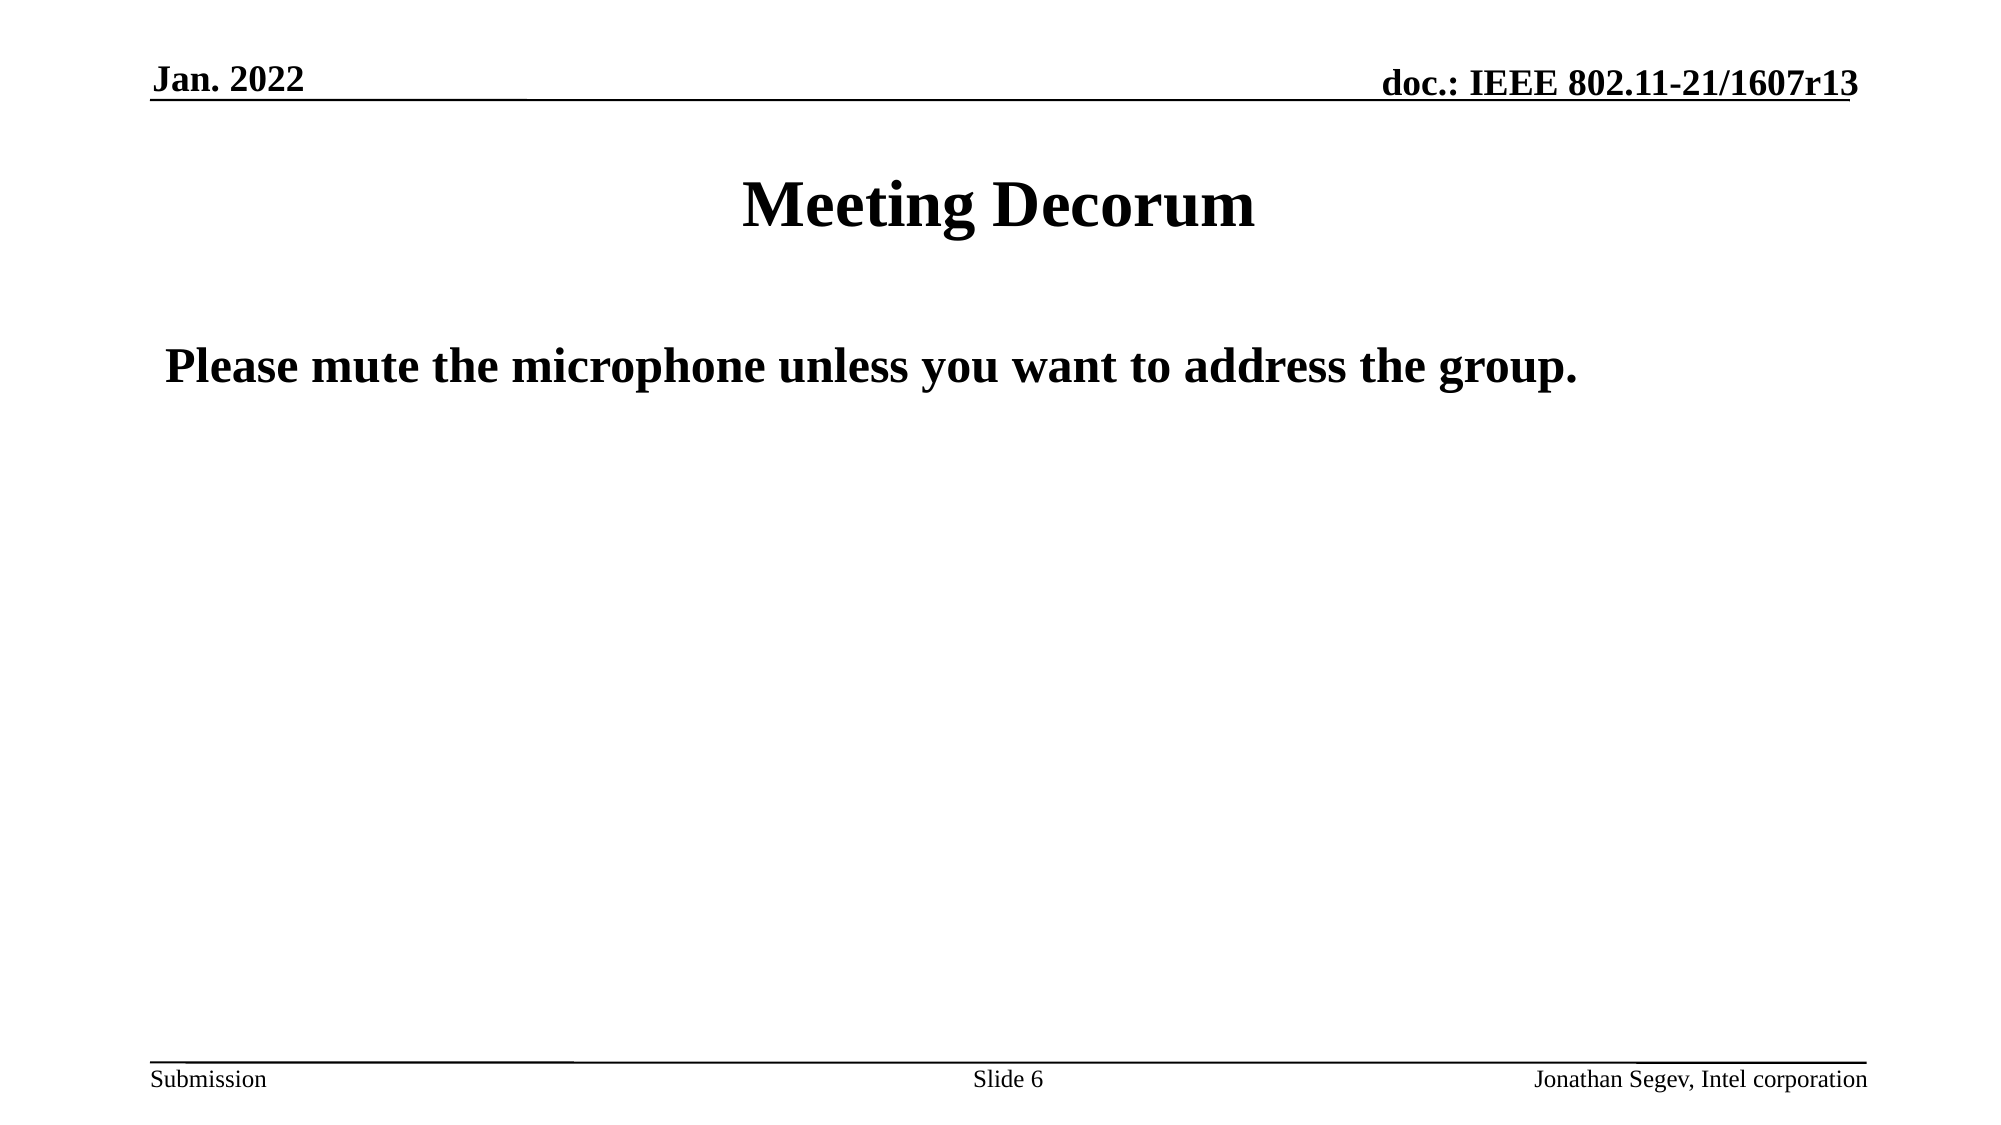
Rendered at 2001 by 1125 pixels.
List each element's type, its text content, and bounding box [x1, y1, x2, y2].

footer Jonathan Segev, Intel corporation [1171, 1061, 1869, 1093]
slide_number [152, 54, 563, 100]
list Please mute the microphone unless you want to address the group. [149, 324, 1850, 1000]
title Meeting Decorum [149, 112, 1850, 288]
slide_number Slide 6 [950, 1061, 1067, 1123]
